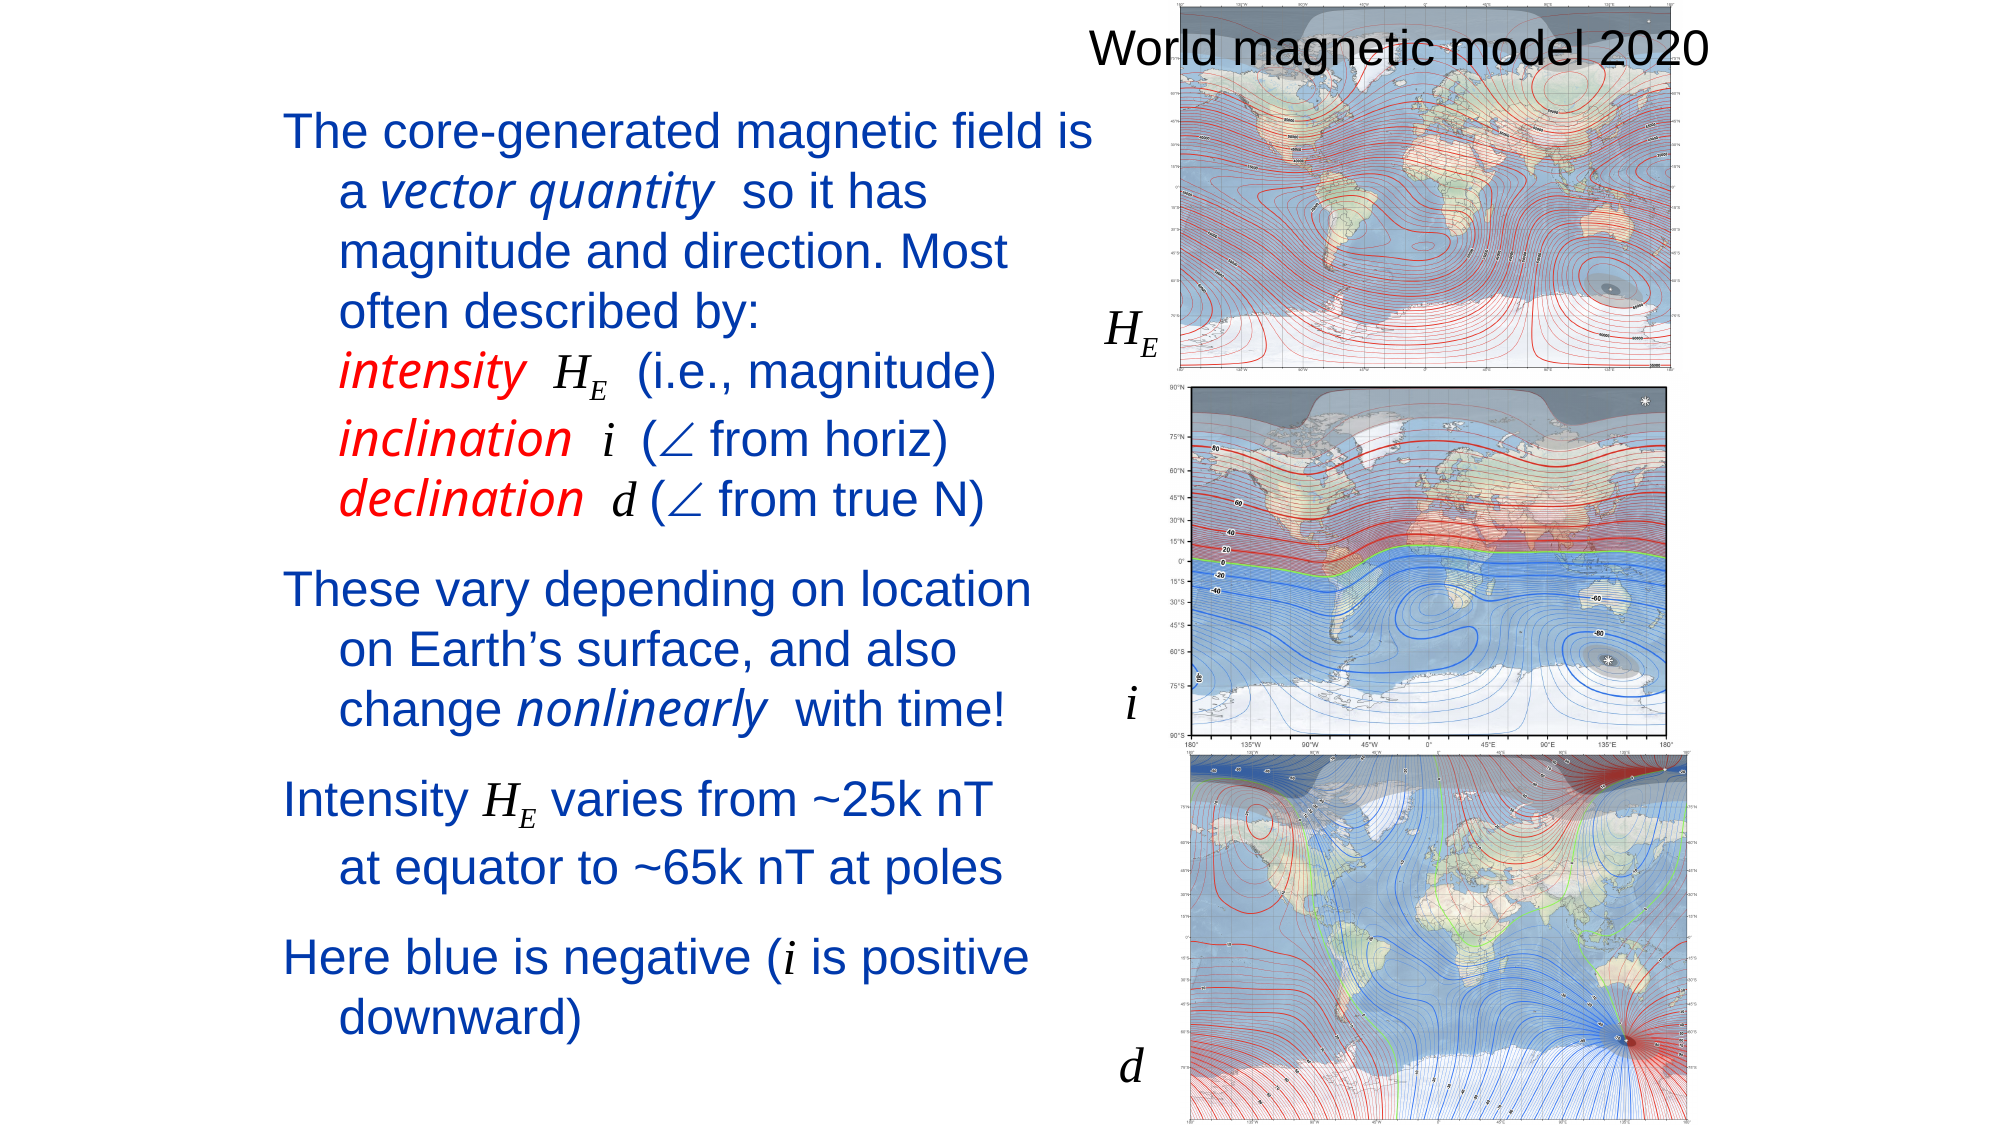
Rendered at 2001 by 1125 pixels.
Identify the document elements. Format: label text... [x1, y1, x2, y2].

text_box d [1104, 1024, 1159, 1100]
text_box World magnetic model 2020 [1074, 7, 1168, 83]
picture [1168, 0, 1689, 748]
text_box HE [1089, 287, 1168, 371]
picture [1180, 749, 1698, 1125]
text_box i [1109, 662, 1154, 738]
text_box World magnetic model 2020 [1683, 7, 1726, 83]
text_box The core-generated magnetic field is a vector quantity so it has magnitude and direction. Most often described by: intensity HE (i.e., magnitude) inclination i ( from horiz) declination d ( from true N) These vary depending on location on Earth’s surface, and also change nonlinearly with time! Intensity HE varies from ~25k nT at equator to ~65k nT at poles Here blue is negative (i is positive downward) [267, 90, 1123, 1052]
